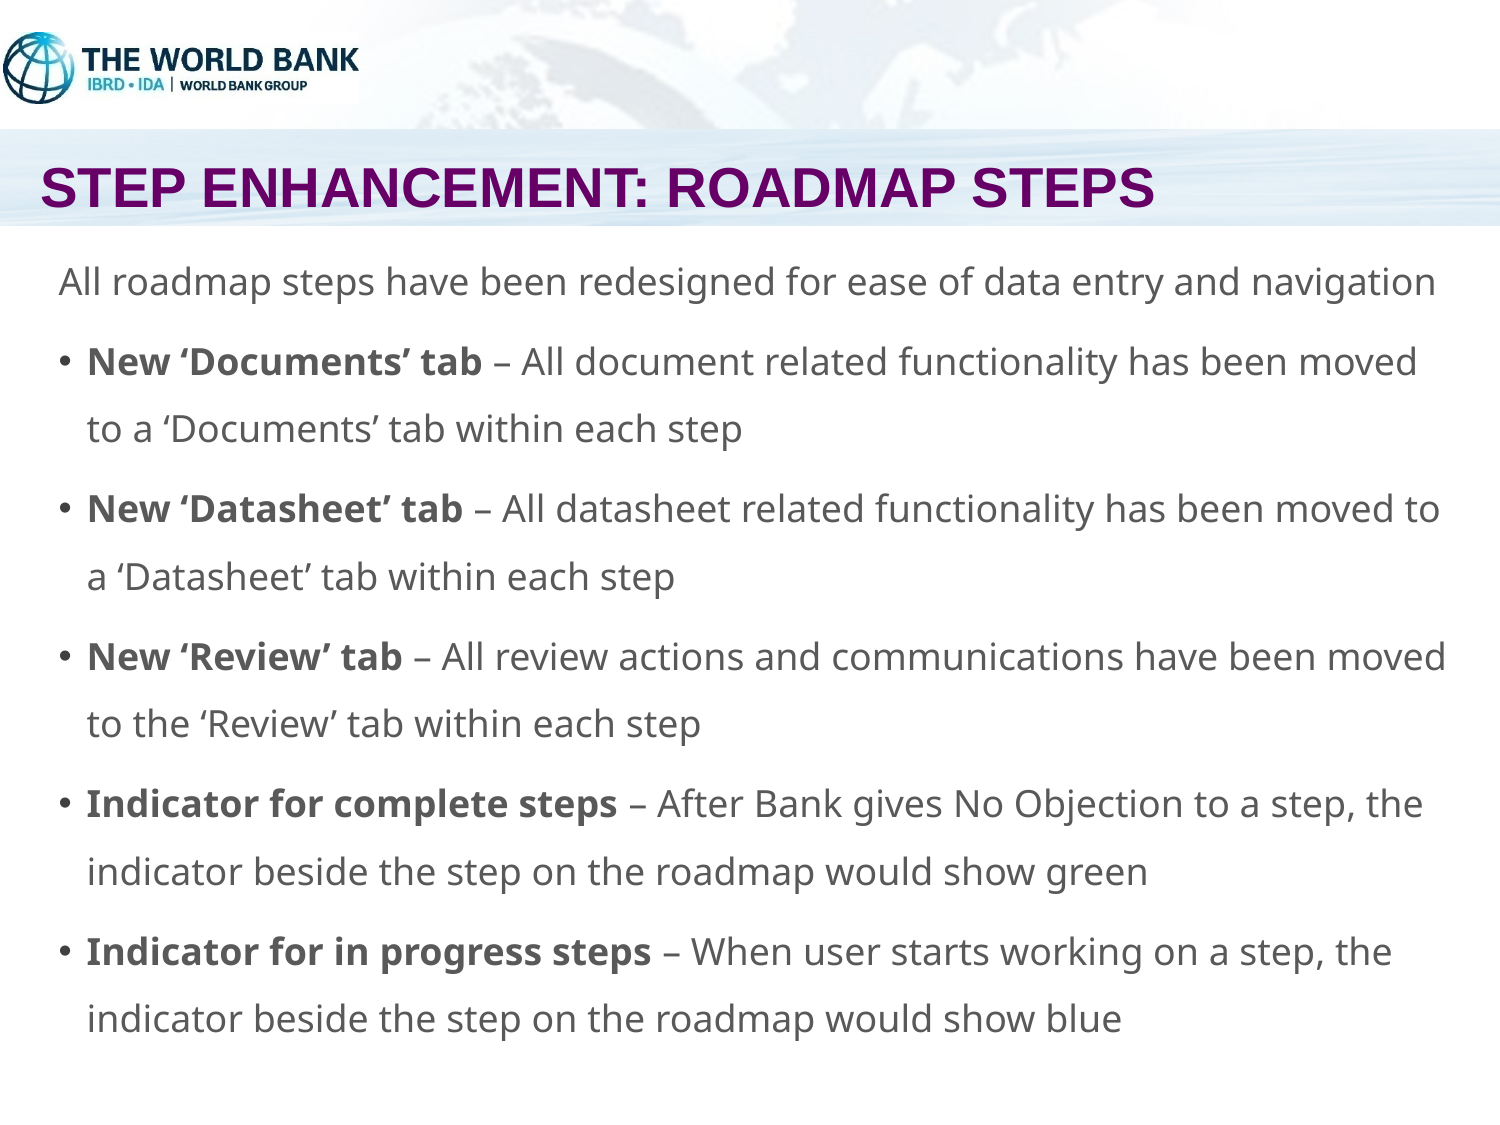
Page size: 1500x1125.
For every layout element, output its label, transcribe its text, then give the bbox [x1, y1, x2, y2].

list All roadmap steps have been redesigned for ease of data entry and navigation New ‘Documents’ tab – All document related functionality has been moved to a ‘Documents’ tab within each step New ‘Datasheet’ tab – All datasheet related functionality has been moved to a ‘Datasheet’ tab within each step New ‘Review’ tab – All review actions and communications have been moved to the ‘Review’ tab within each step Indicator for complete steps – After Bank gives No Objection to a step, the indicator beside the step on the roadmap would show green Indicator for in progress steps – When user starts working on a step, the indicator beside the step on the roadmap would show blue [58, 234, 1450, 1063]
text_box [3, 0, 1500, 128]
picture [0, 129, 1500, 226]
